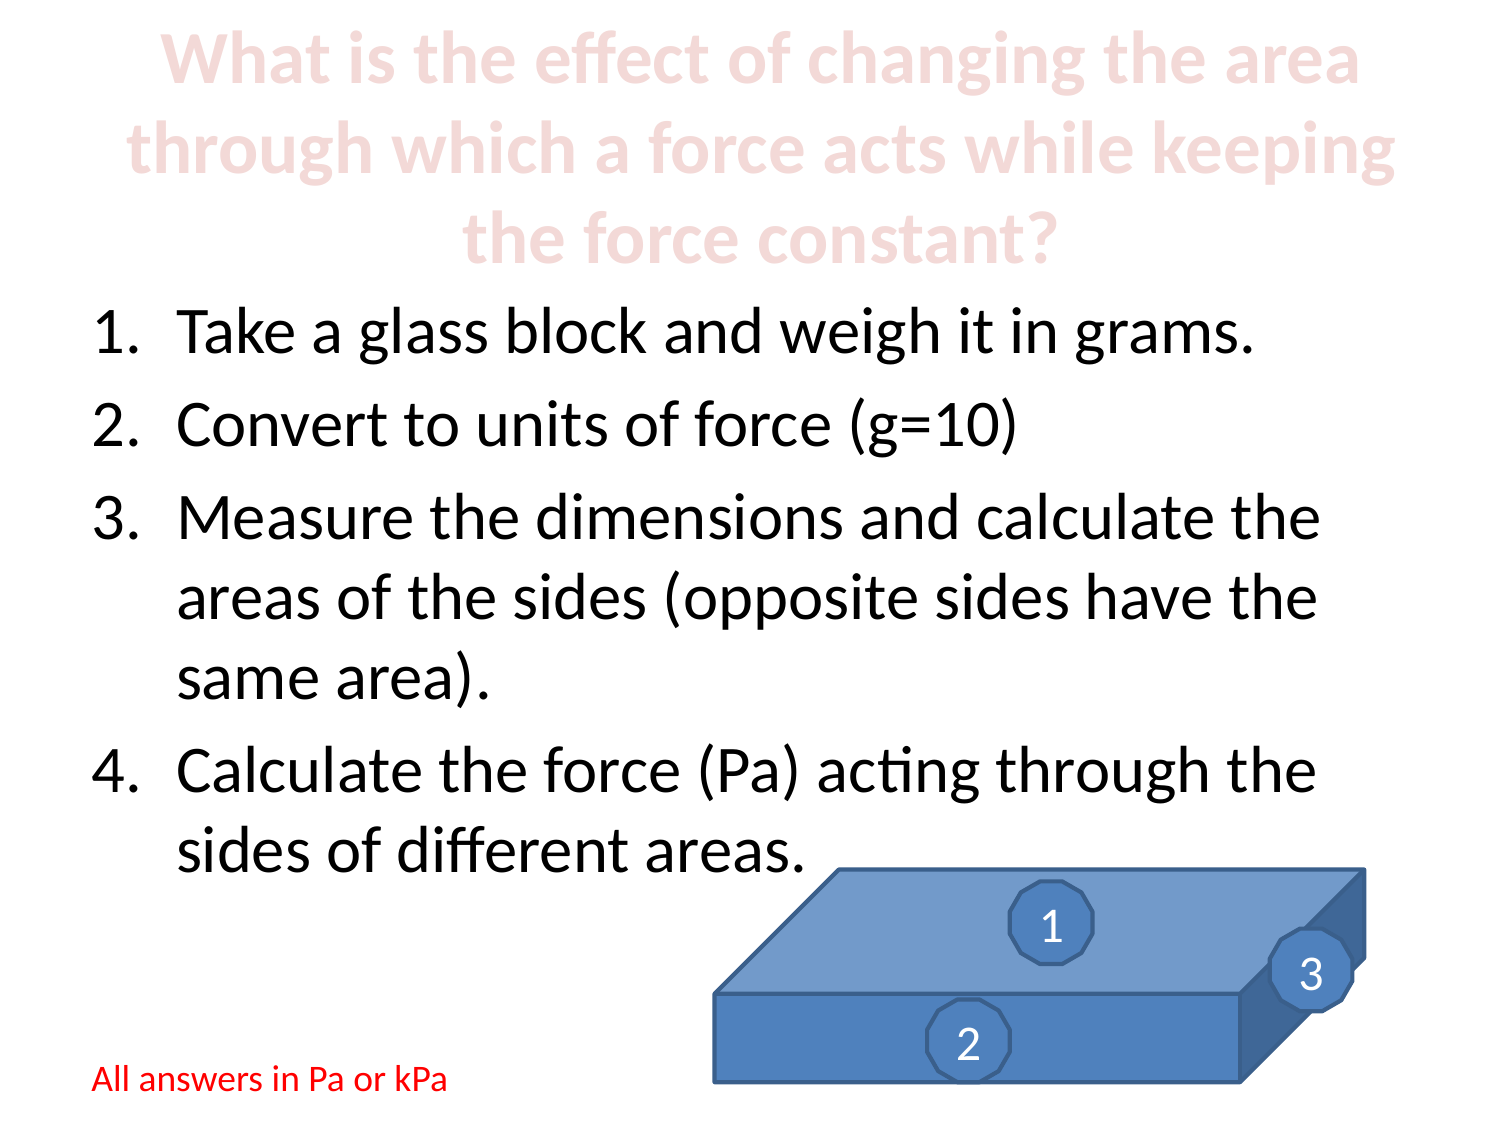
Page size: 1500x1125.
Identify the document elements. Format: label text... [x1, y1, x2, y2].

list Take a glass block and weigh it in grams. Convert to units of force (g=10) Measure the dimensions and calculate the areas of the sides (opposite sides have the same area). Calculate the force (Pa) acting through the sides of different areas. [76, 278, 1427, 923]
text_box All answers in Pa or kPa [76, 1046, 475, 1107]
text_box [714, 869, 1365, 1083]
text_box What is the effect of changing the area through which a force acts while keeping the force constant? [53, 19, 1471, 268]
